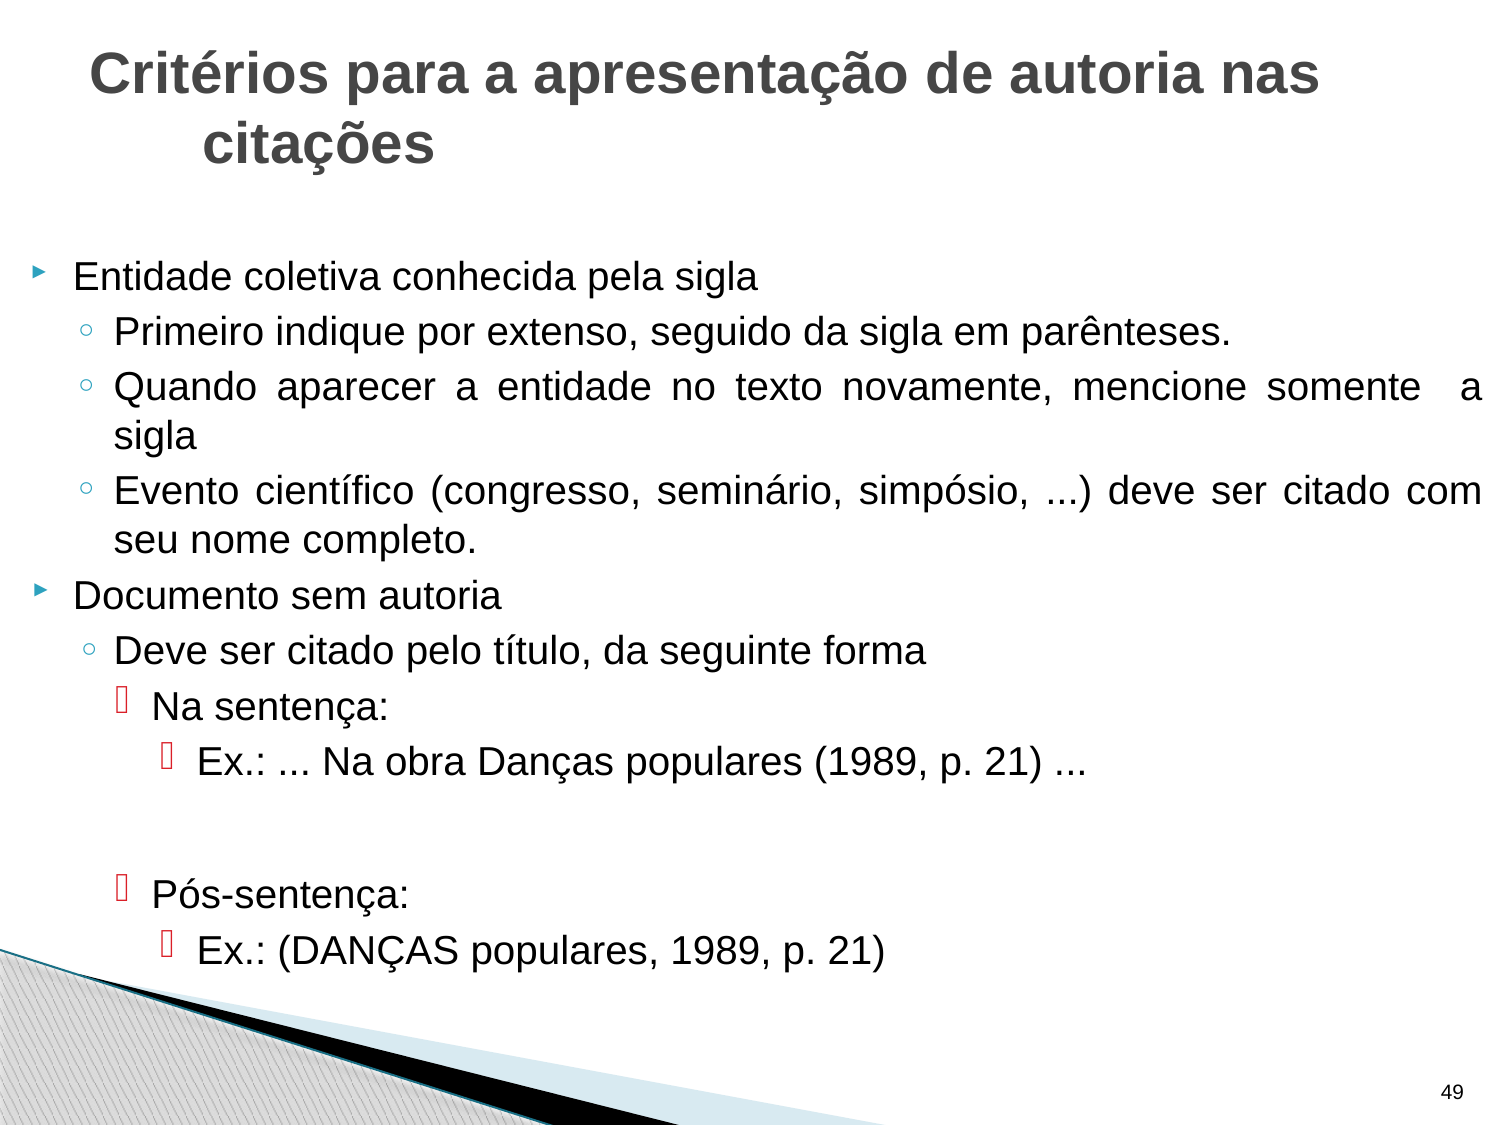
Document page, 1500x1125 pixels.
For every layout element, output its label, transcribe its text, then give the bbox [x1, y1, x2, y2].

title Critérios para a apresentação de autoria nas citações [75, 11, 1425, 200]
list Entidade coletiva conhecida pela sigla Primeiro indique por extenso, seguido da sigla em parênteses. Quando aparecer a entidade no texto novamente, mencione somente a sigla Evento científico (congresso, seminário, simpósio, ...) deve ser citado com seu nome completo. Documento sem autoria Deve ser citado pelo título, da seguinte forma Na sentença: Ex.: ... Na obra Danças populares (1989, p. 21) ... Pós-sentença: Ex.: (DANÇAS populares, 1989, p. 21) [0, 243, 1500, 986]
slide_number 49 [1418, 1051, 1479, 1112]
